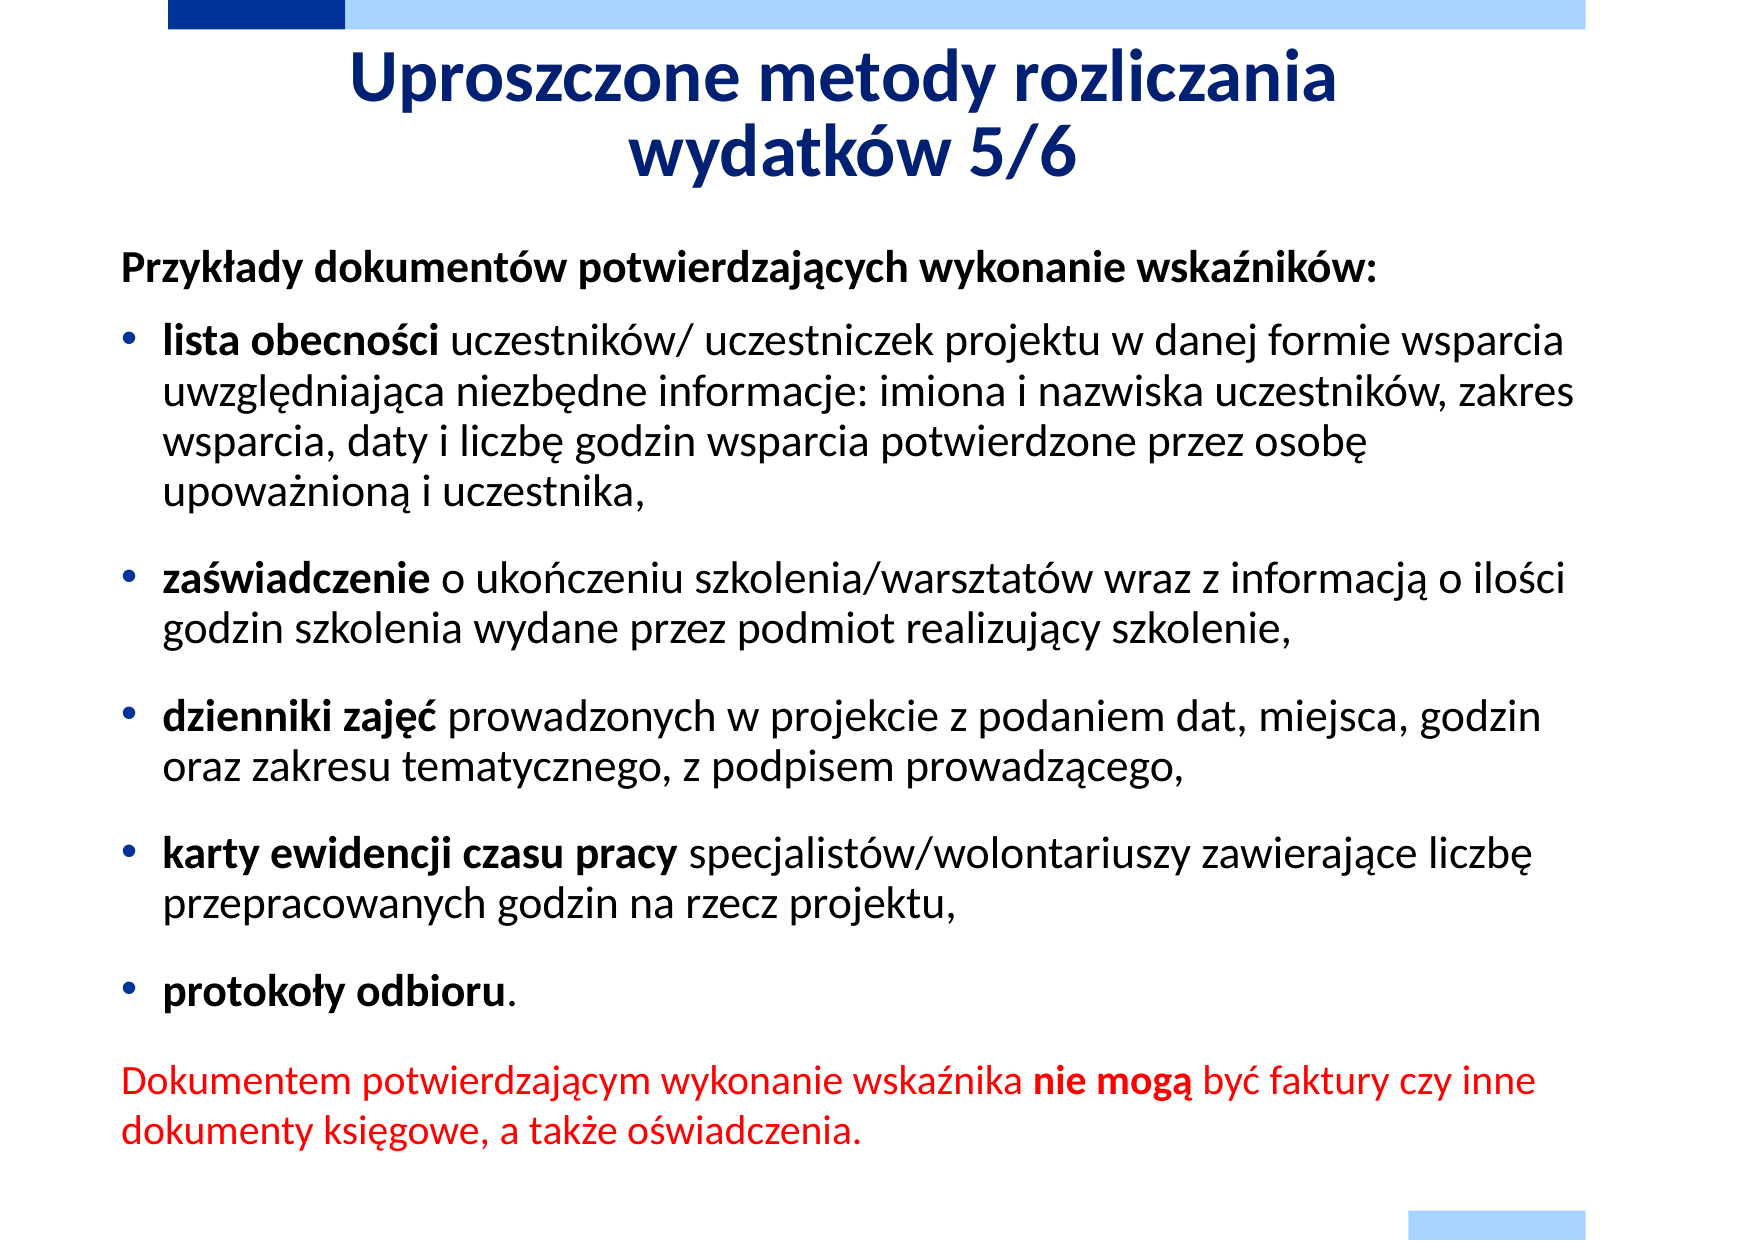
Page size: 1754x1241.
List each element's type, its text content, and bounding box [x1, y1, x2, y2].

list Przykłady dokumentów potwierdzających wykonanie wskaźników: lista obecności uczestników/ uczestniczek projektu w danej formie wsparcia uwzględniająca niezbędne informacje: imiona i nazwiska uczestników, zakres wsparcia, daty i liczbę godzin wsparcia potwierdzone przez osobę upoważnioną i uczestnika, zaświadczenie o ukończeniu szkolenia/warsztatów wraz z informacją o ilości godzin szkolenia wydane przez podmiot realizujący szkolenie, dzienniki zajęć prowadzonych w projekcie z podaniem dat, miejsca, godzin oraz zakresu tematycznego, z podpisem prowadzącego, karty ewidencji czasu pracy specjalistów/wolontariuszy zawierające liczbę przepracowanych godzin na rzecz projektu, protokoły odbioru. Dokumentem potwierdzającym wykonanie wskaźnika nie mogą być faktury czy inne dokumenty księgowe, a także oświadczenia. [120, 242, 1610, 1199]
title Uproszczone metody rozliczania wydatków 5/6 [132, 41, 1574, 195]
